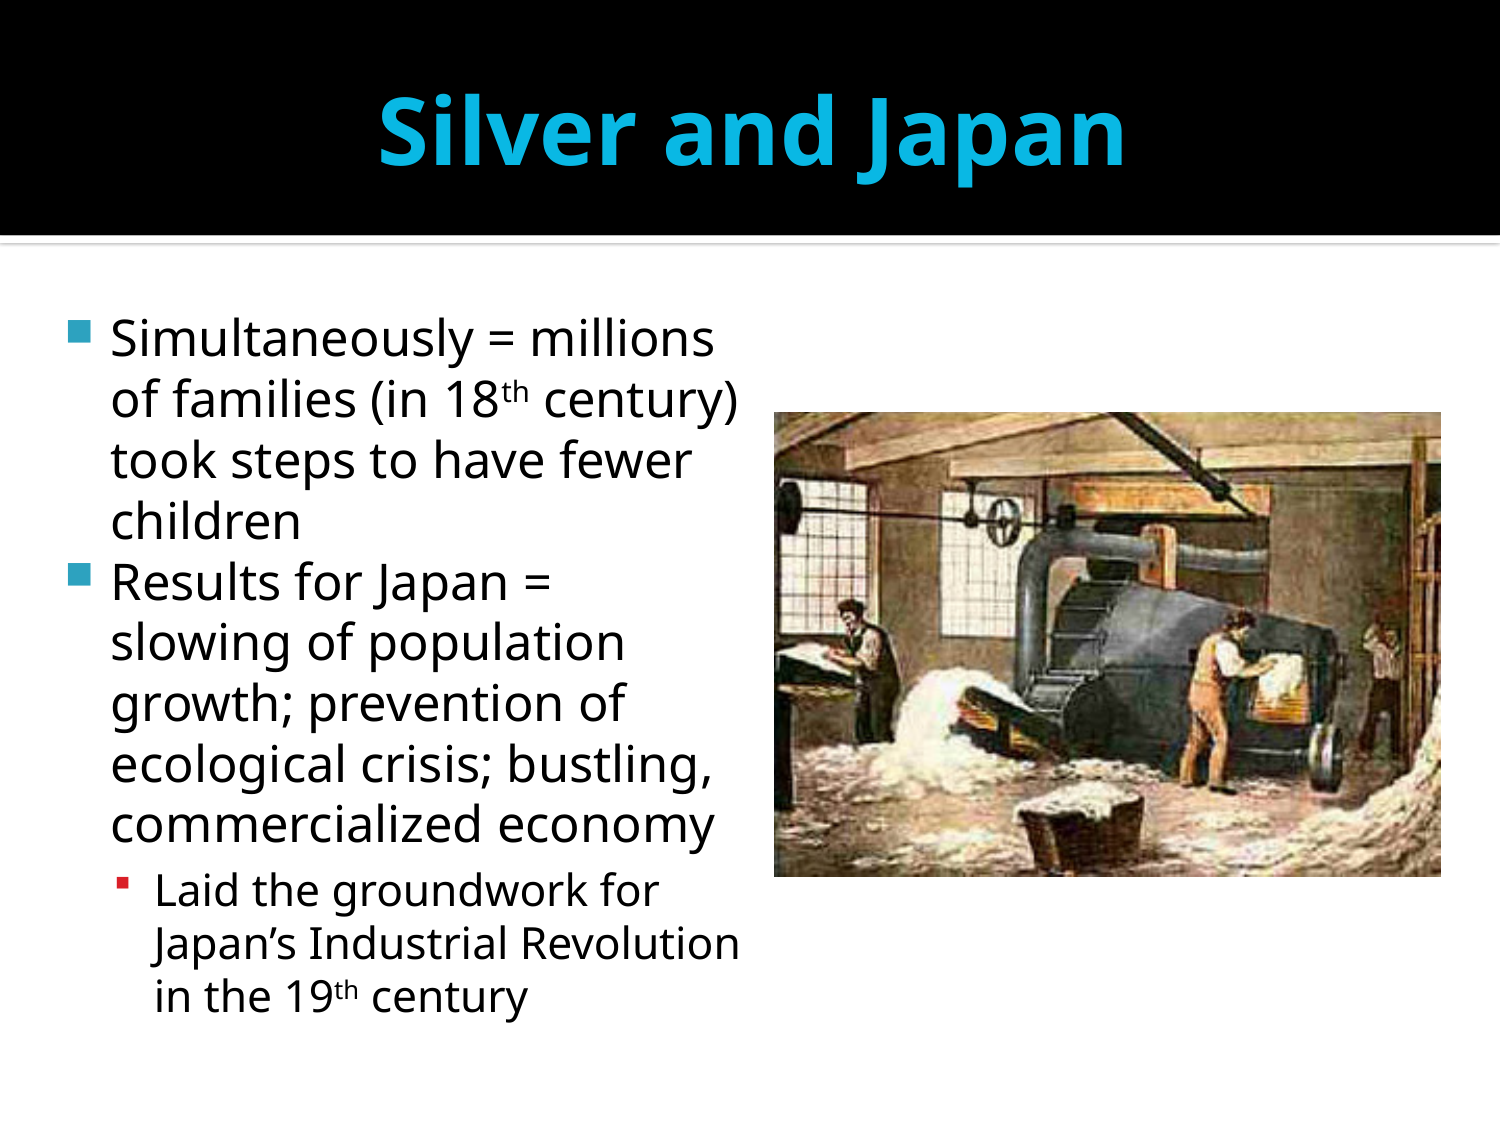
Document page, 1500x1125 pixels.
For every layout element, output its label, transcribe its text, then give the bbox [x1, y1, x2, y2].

picture [774, 412, 1441, 877]
title Silver and Japan [75, 25, 1425, 231]
list Simultaneously = millions of families (in 18th century) took steps to have fewer children Results for Japan = slowing of population growth; prevention of ecological crisis; bustling, commercialized economy Laid the groundwork for Japan’s Industrial Revolution in the 19th century [37, 291, 763, 1050]
